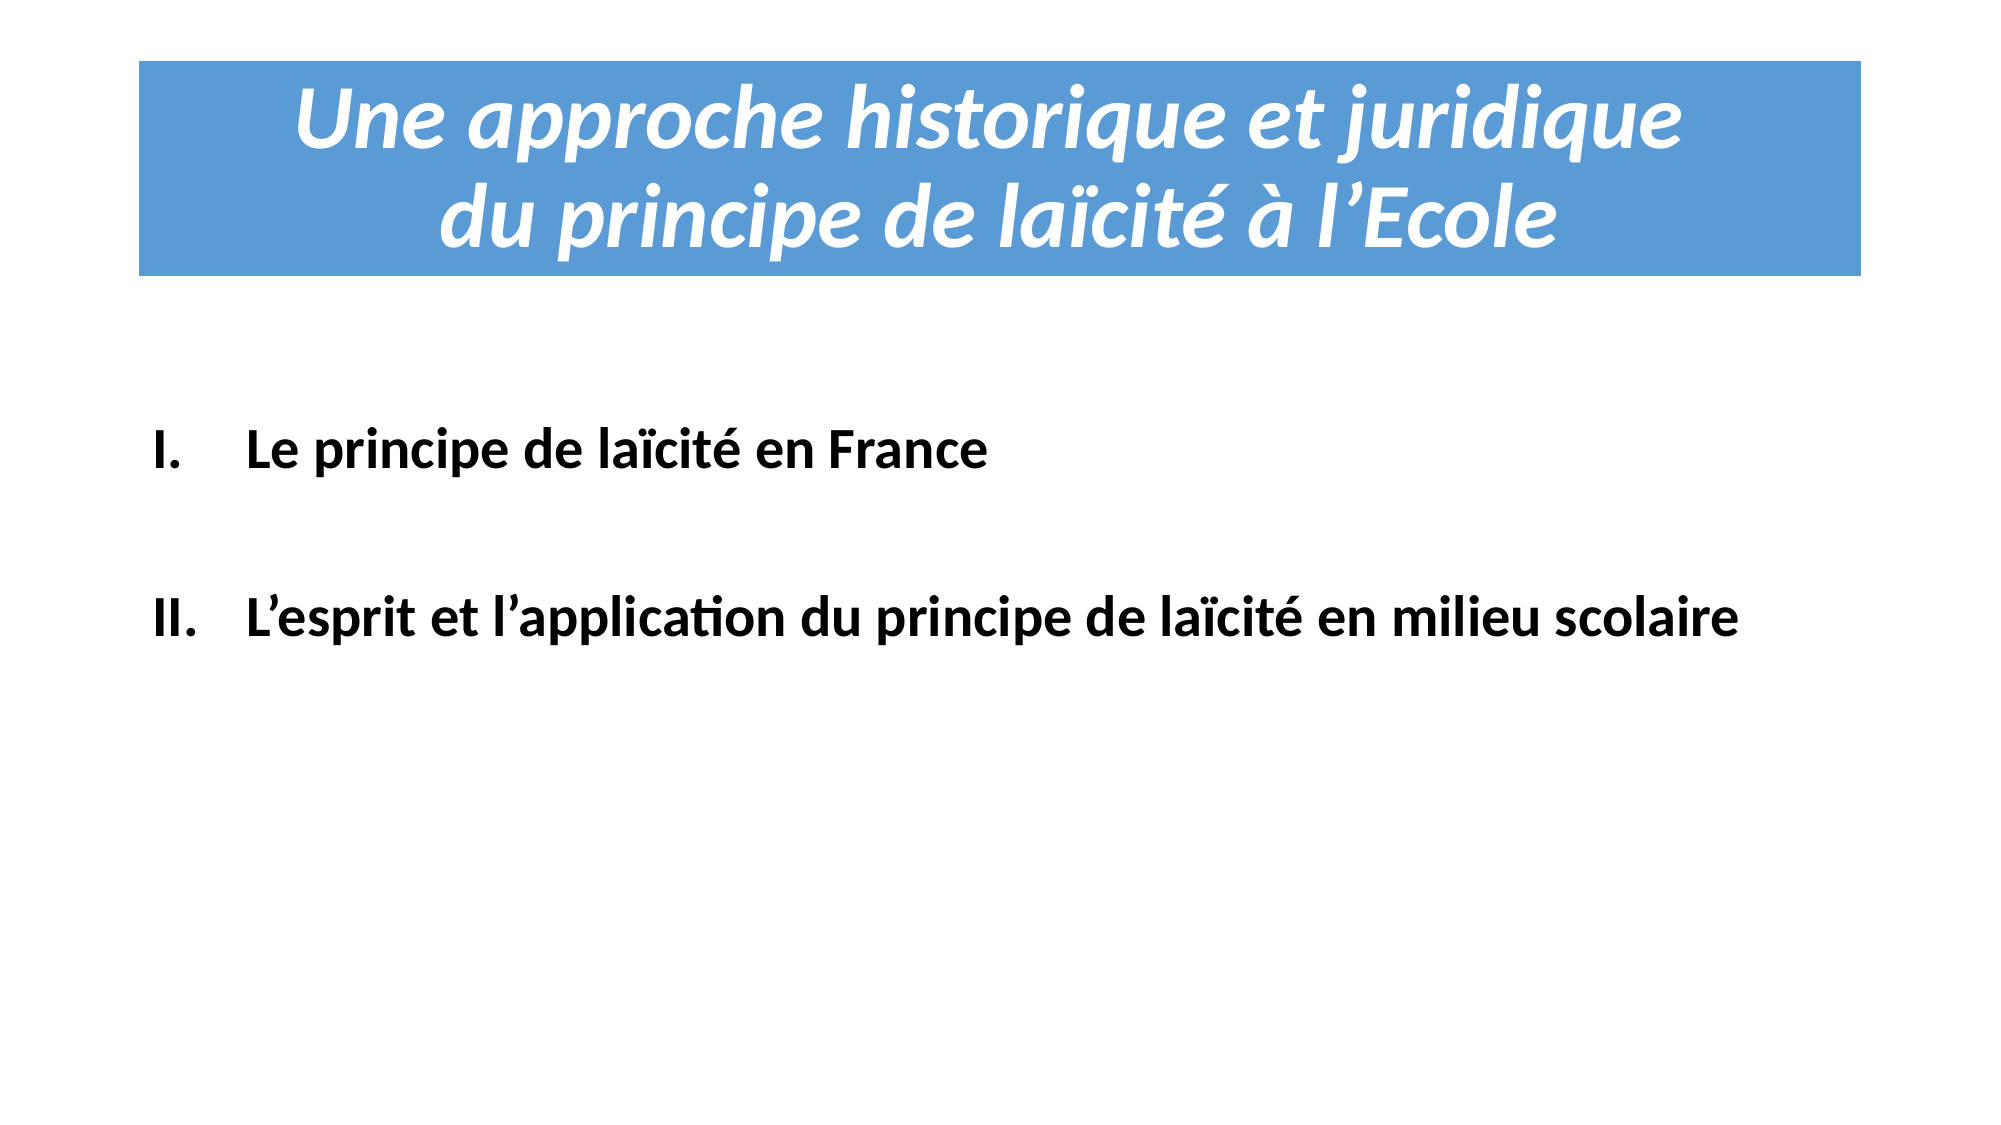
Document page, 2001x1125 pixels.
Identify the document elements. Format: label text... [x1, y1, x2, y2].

list Le principe de laïcité en France L’esprit et l’application du principe de laïcité en milieu scolaire [137, 411, 1863, 740]
title Une approche historique et juridique du principe de laïcité à l’Ecole [136, 58, 1864, 279]
